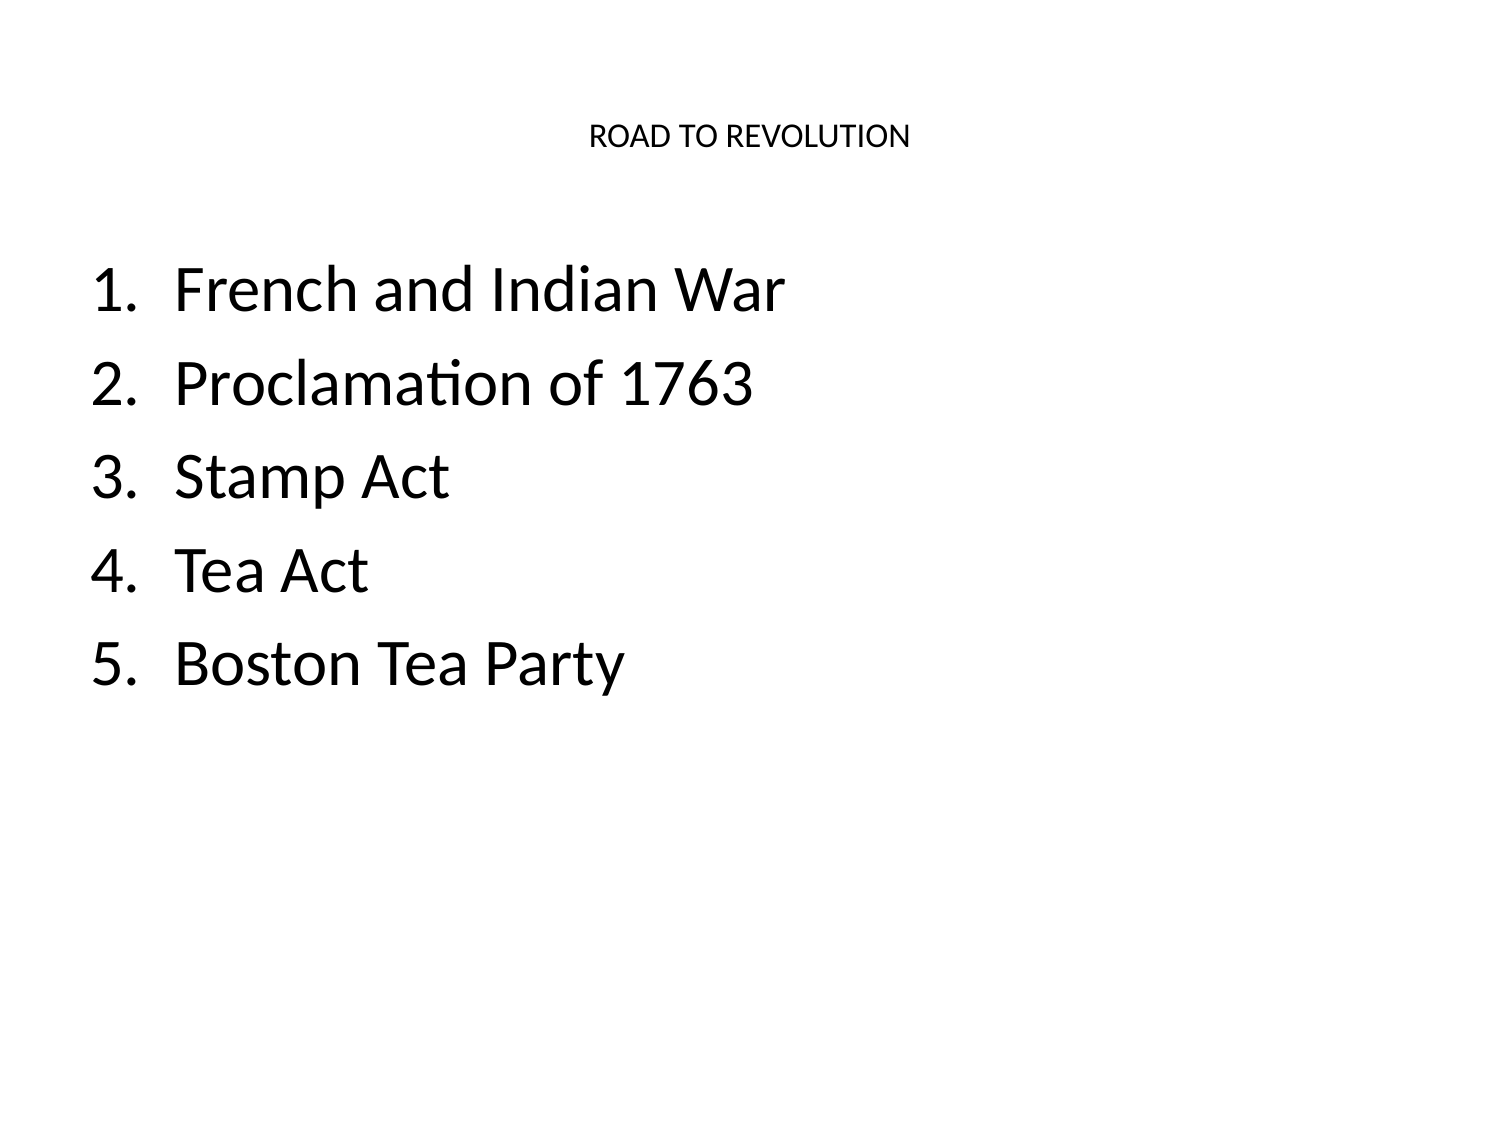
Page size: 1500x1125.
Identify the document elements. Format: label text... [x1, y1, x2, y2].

list French and Indian War Proclamation of 1763 Stamp Act Tea Act Boston Tea Party [75, 237, 1425, 1088]
title ROAD TO REVOLUTION [75, 62, 1425, 163]
